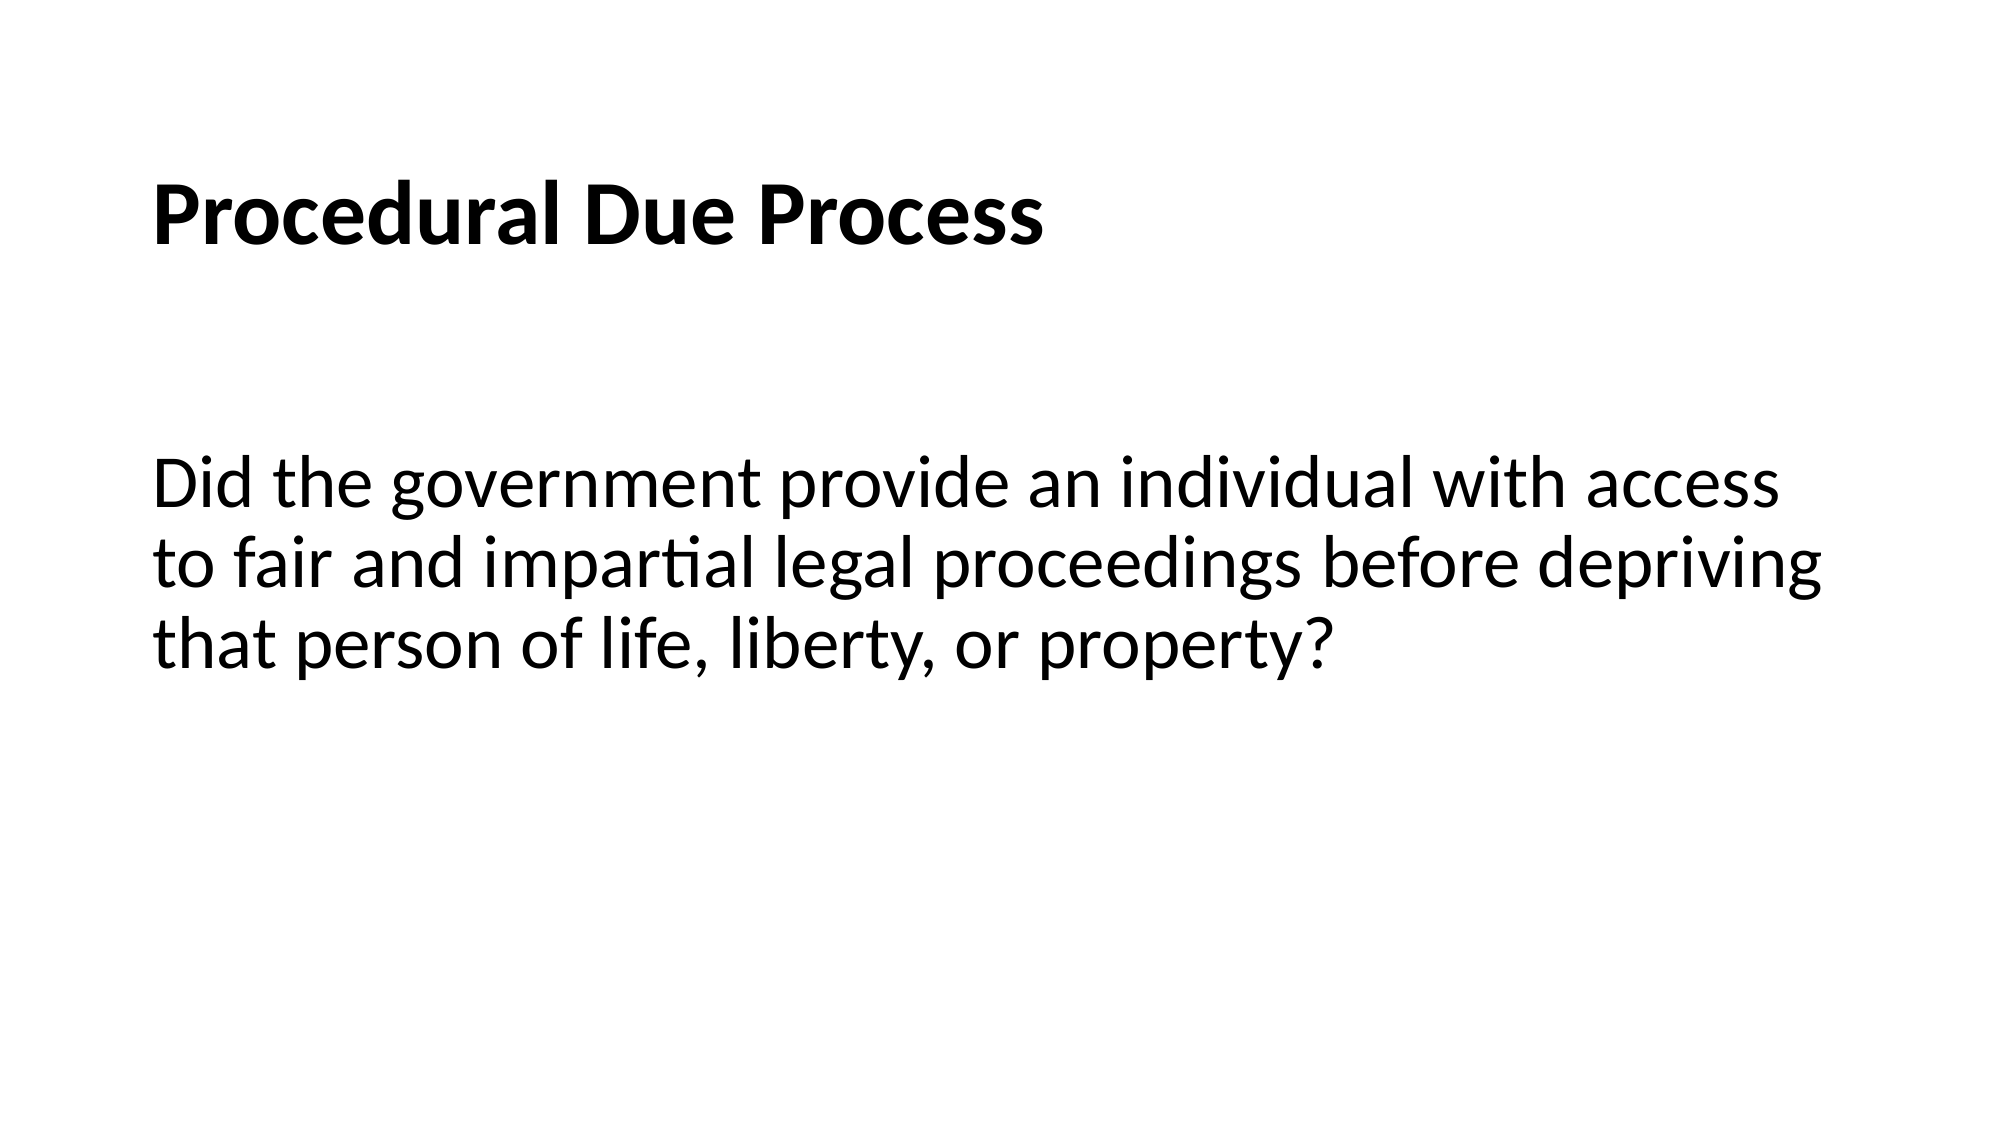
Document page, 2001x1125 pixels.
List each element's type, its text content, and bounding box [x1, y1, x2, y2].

list Did the government provide an individual with access to fair and impartial legal proceedings before depriving that person of life, liberty, or property? [137, 323, 1863, 1014]
title Procedural Due Process [137, 106, 1863, 323]
